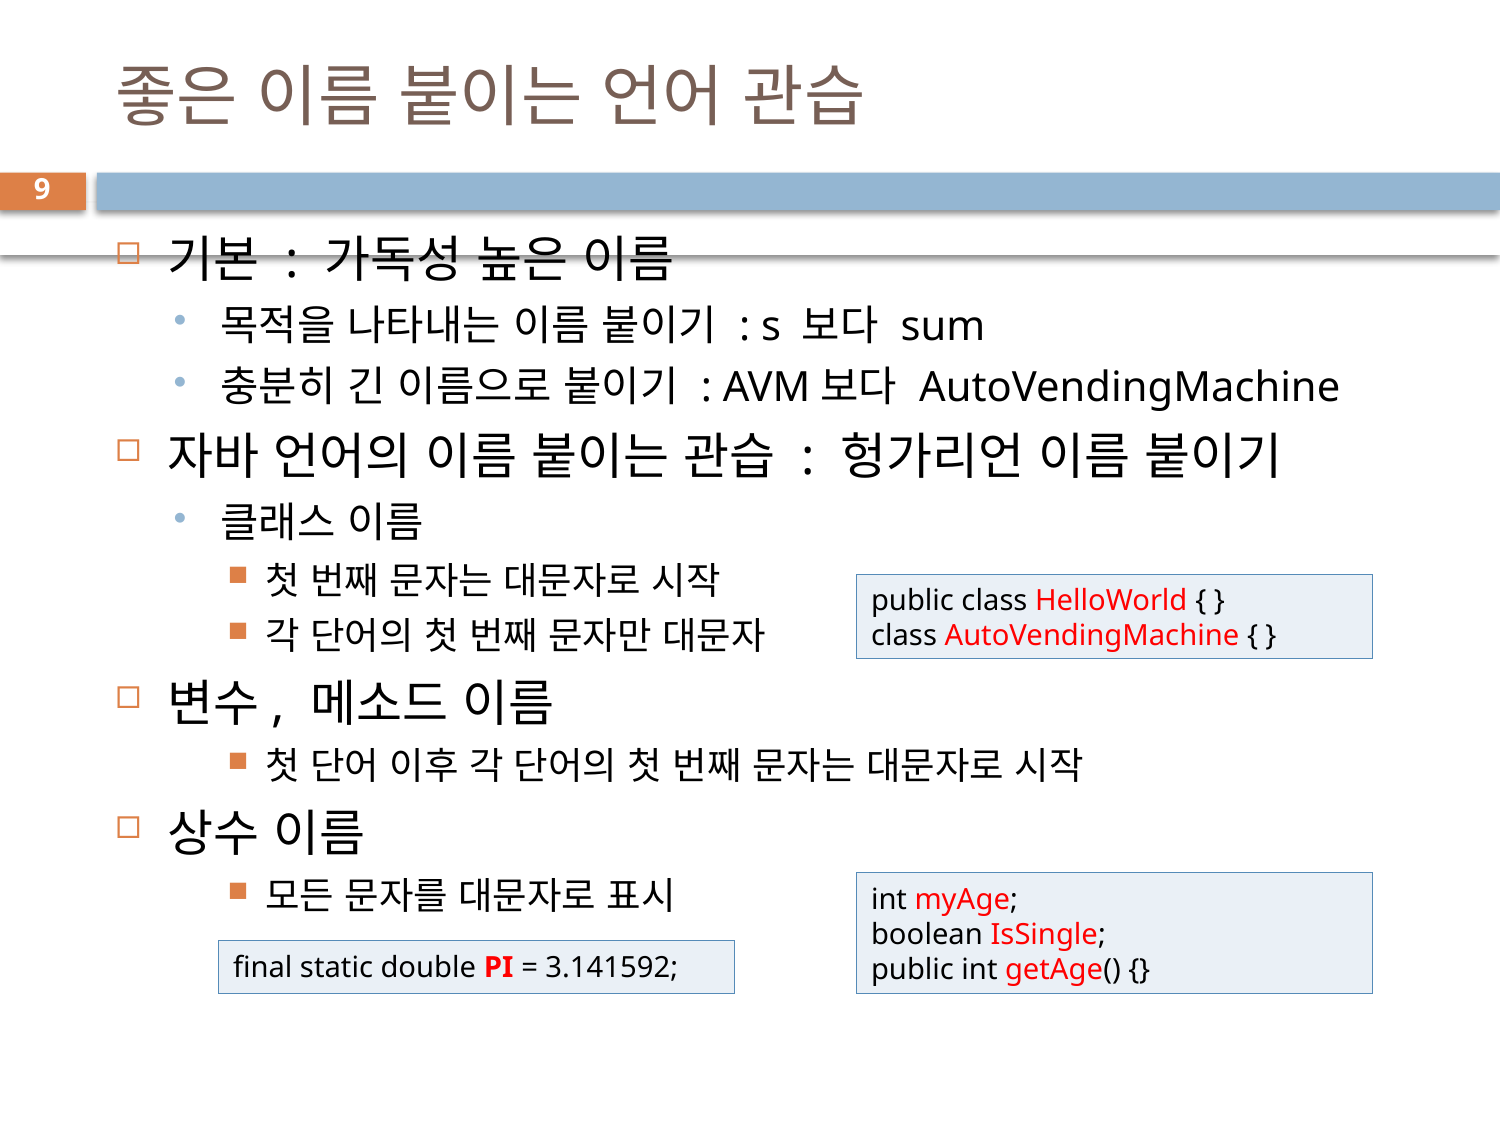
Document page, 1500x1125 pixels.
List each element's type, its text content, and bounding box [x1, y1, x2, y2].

list 기본 : 가독성 높은 이름 목적을 나타내는 이름 붙이기 : s 보다 sum 충분히 긴 이름으로 붙이기 : AVM보다 AutoVendingMachine 자바 언어의 이름 붙이는 관습 : 헝가리언 이름 붙이기 클래스 이름 첫 번째 문자는 대문자로 시작 각 단어의 첫 번째 문자만 대문자 변수, 메소드 이름 첫 단어 이후 각 단어의 첫 번째 문자는 대문자로 시작 상수 이름 모든 문자를 대문자로 표시 [100, 219, 1438, 1047]
slide_number 9 [0, 170, 87, 211]
text_box public class HelloWorld { } class AutoVendingMachine { } [856, 574, 1373, 659]
text_box final static double PI = 3.141592; [218, 940, 735, 994]
text_box int myAge; boolean IsSingle; public int getAge() {} [856, 872, 1373, 994]
title 좋은 이름 붙이는 언어 관습 [100, 37, 1438, 149]
